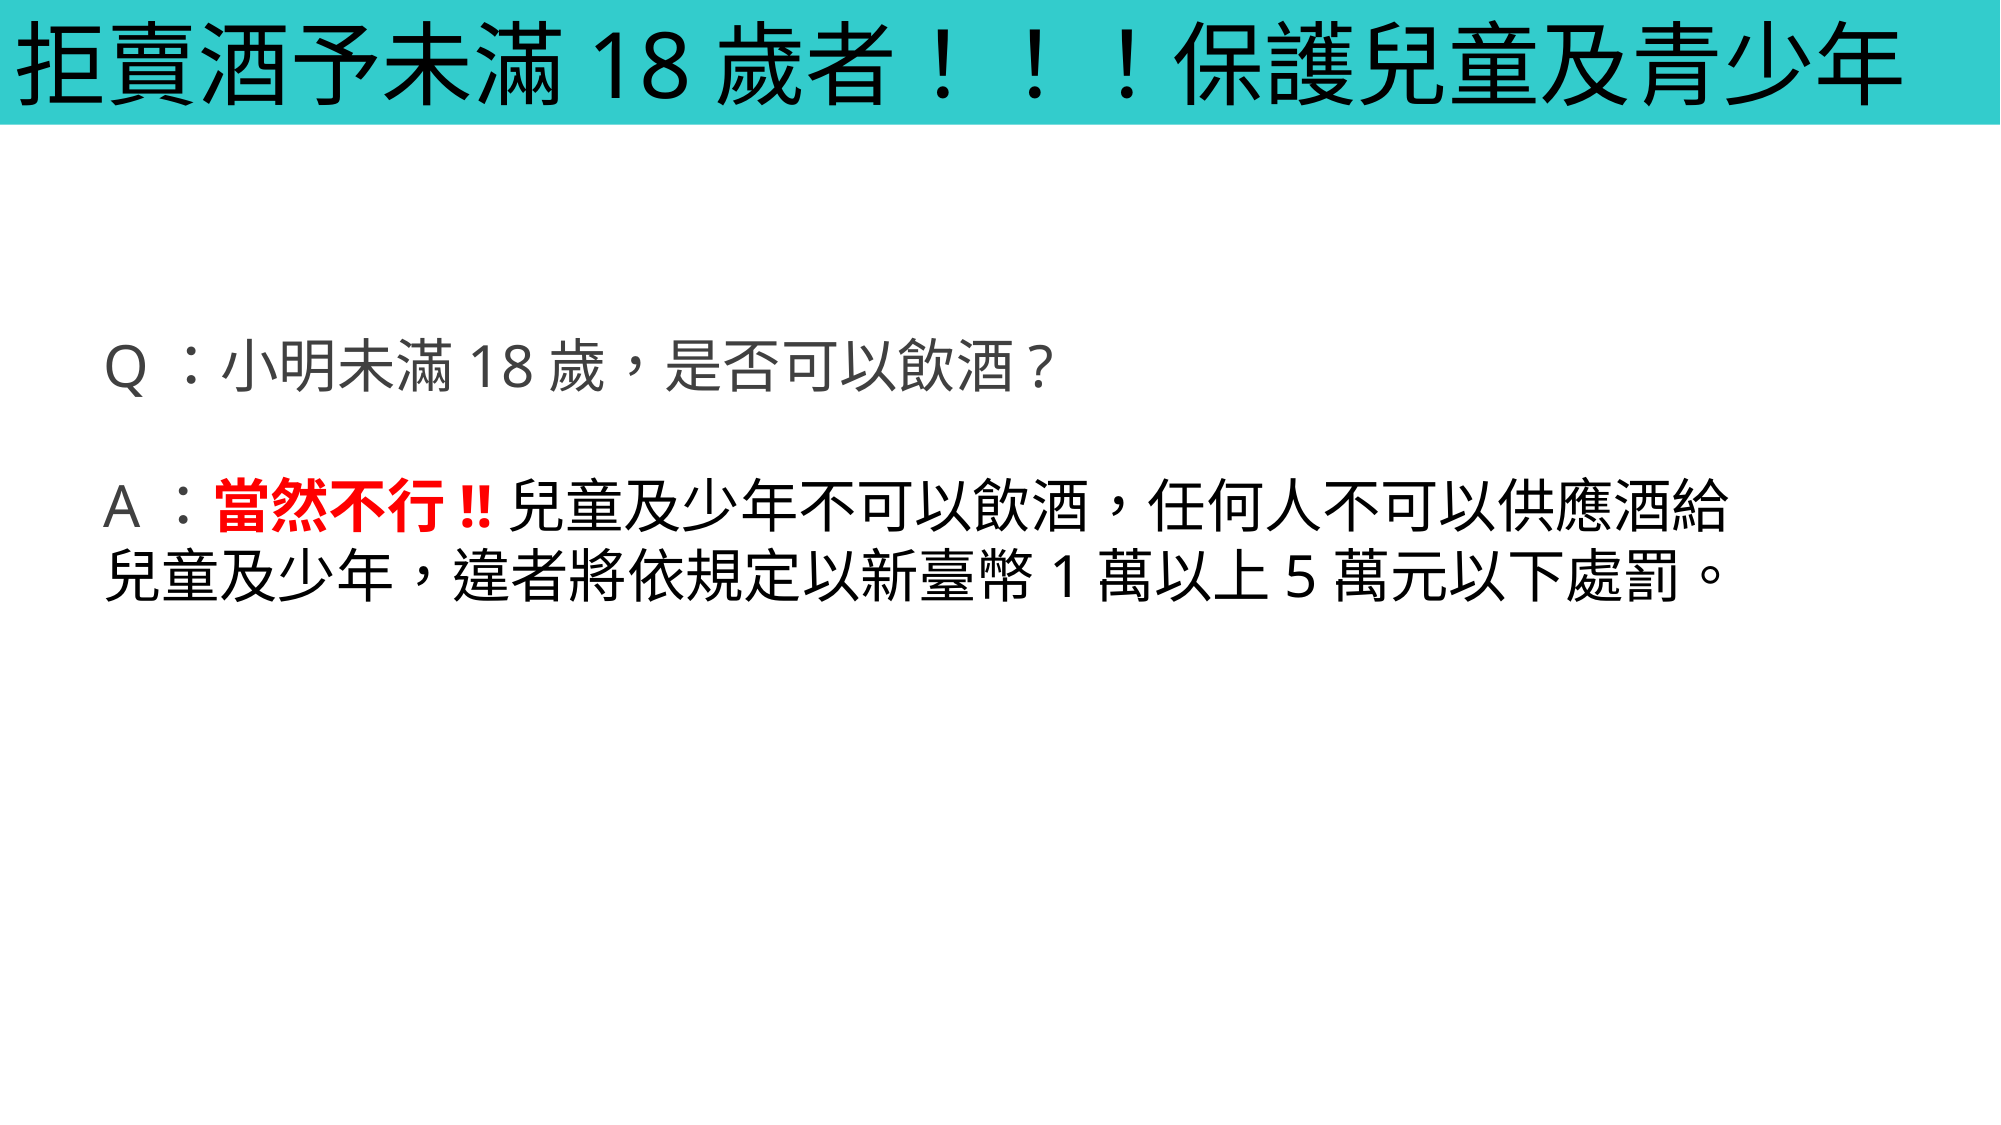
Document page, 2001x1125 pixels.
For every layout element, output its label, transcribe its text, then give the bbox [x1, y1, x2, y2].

text_box 拒賣酒予未滿18歲者！！！保護兒童及青少年 [0, 0, 2000, 125]
text_box Q：小明未滿18歲，是否可以飲酒? A：當然不行!!兒童及少年不可以飲酒，任何人不可以供應酒給兒童及少年，違者將依規定以新臺幣1萬以上5萬元以下處罰。 [88, 321, 1779, 617]
